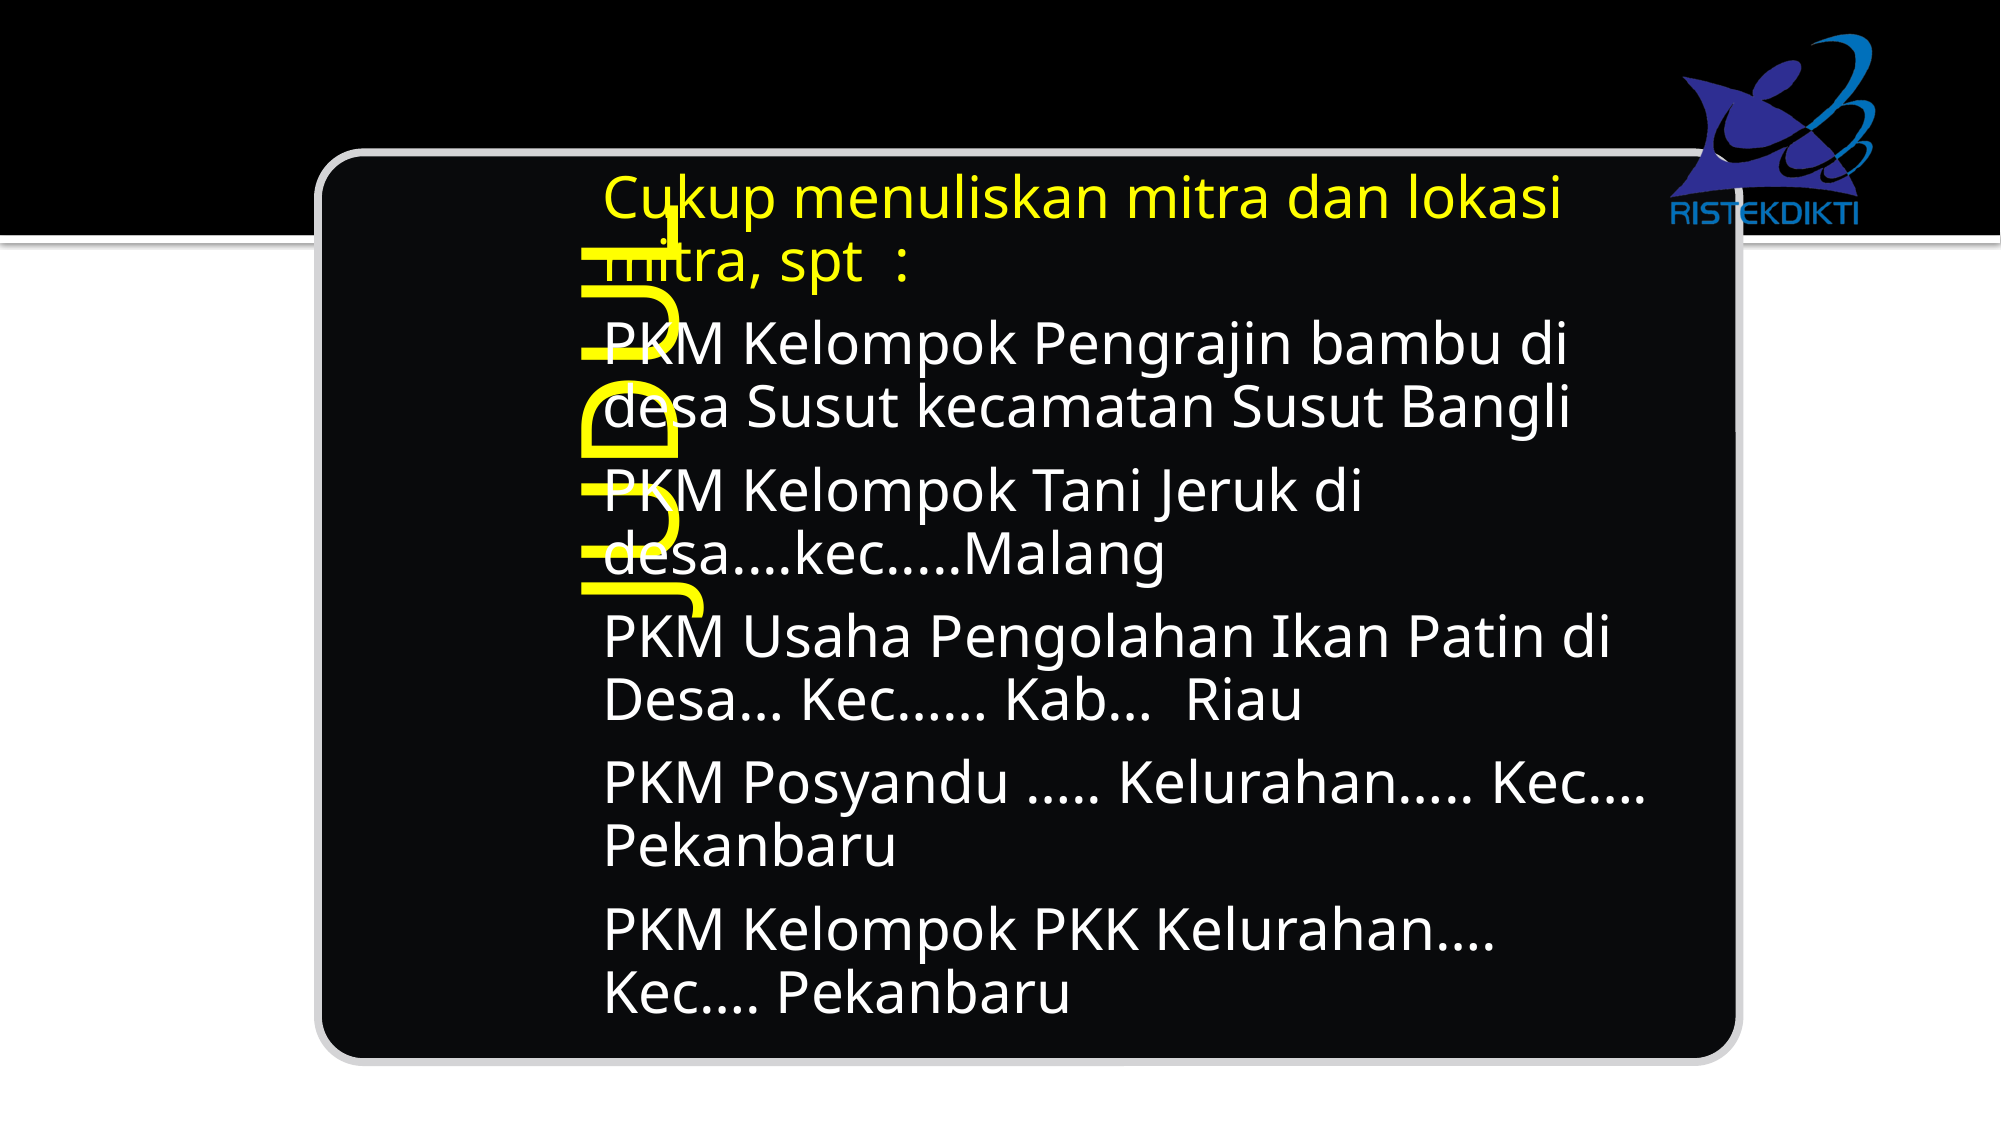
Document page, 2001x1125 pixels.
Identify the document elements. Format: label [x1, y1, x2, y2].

picture [1667, 31, 1877, 226]
list [317, 152, 1740, 1063]
